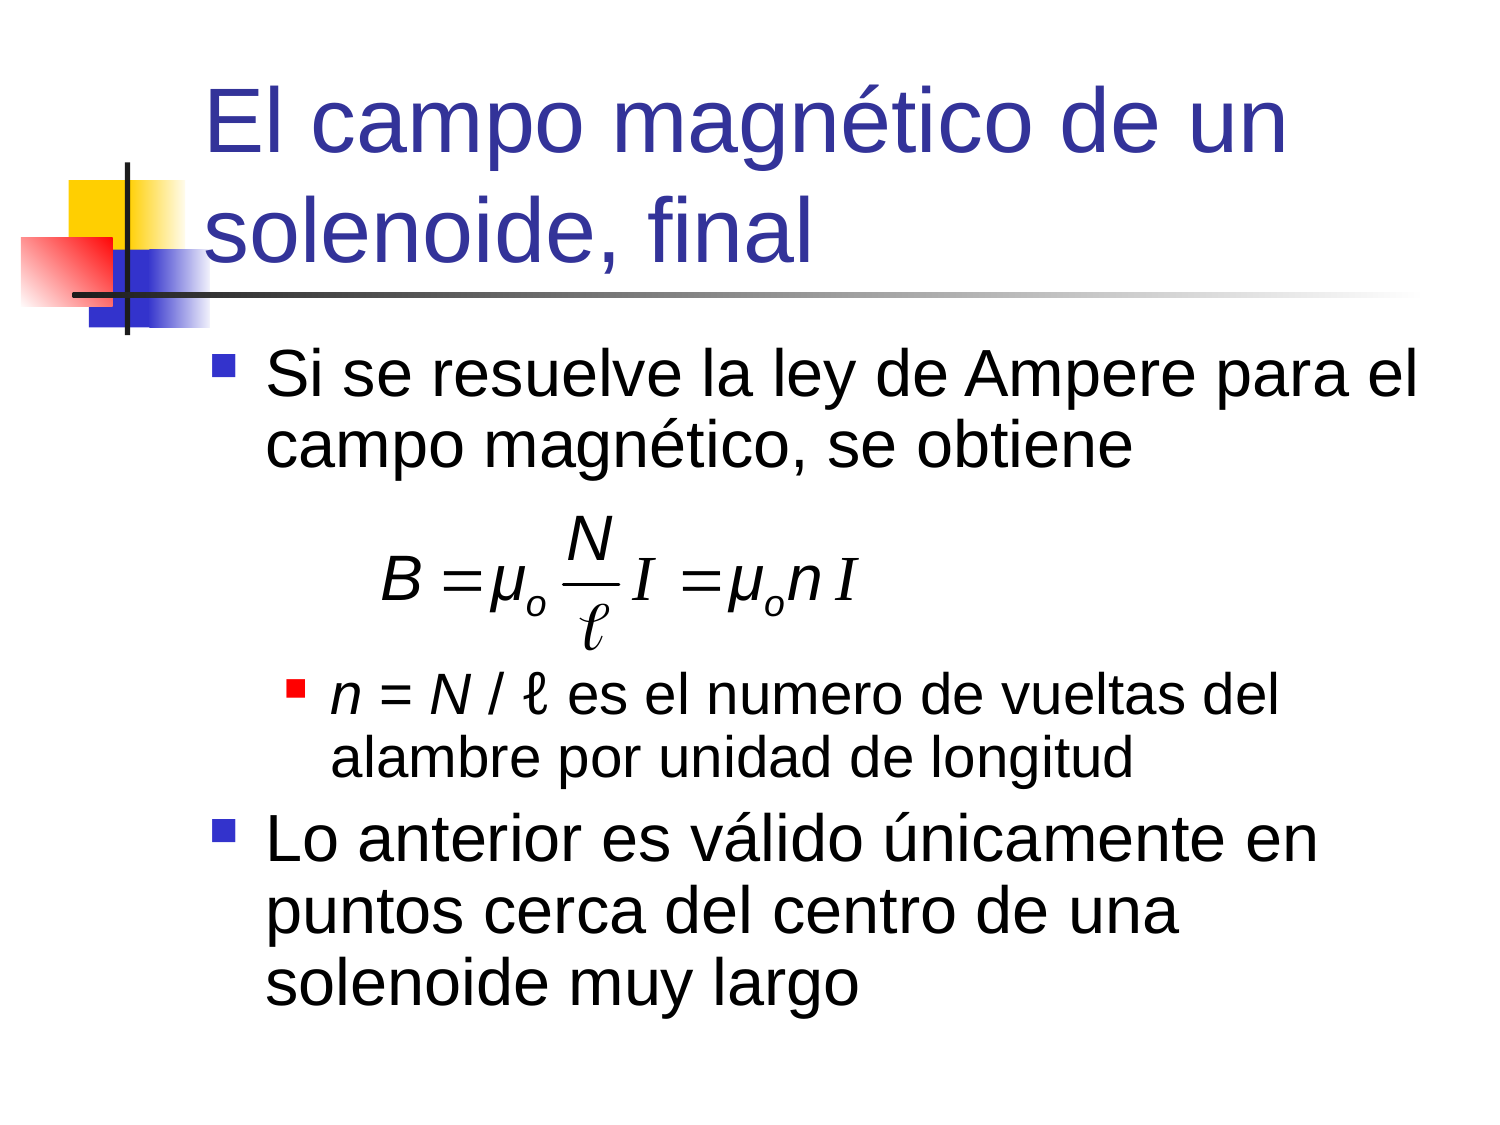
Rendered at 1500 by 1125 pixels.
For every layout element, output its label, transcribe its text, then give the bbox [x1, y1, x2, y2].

title El campo magnético de un solenoide, final [188, 101, 1468, 289]
list Si se resuelve la ley de Ampere para el campo magnético, se obtiene n = N / ℓ es el numero de vueltas del alambre por unidad de longitud Lo anterior es válido únicamente en puntos cerca del centro de una solenoide muy largo [193, 331, 1469, 1006]
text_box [371, 498, 876, 665]
